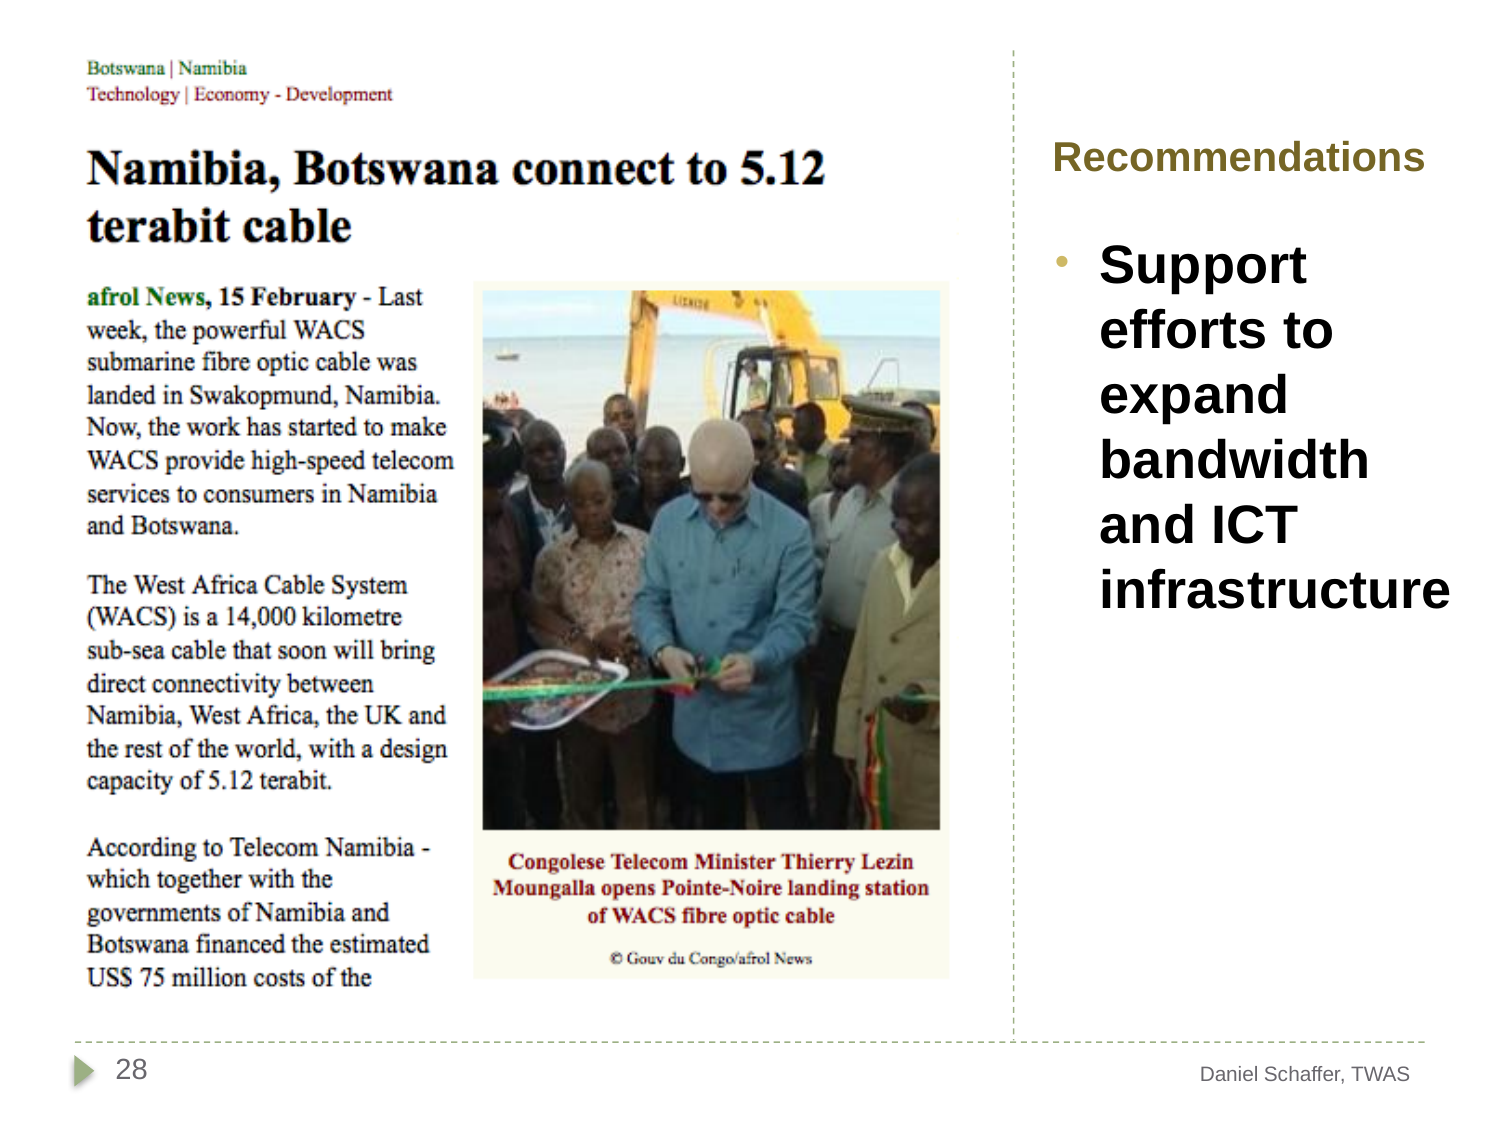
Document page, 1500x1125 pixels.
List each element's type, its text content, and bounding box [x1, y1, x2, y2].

footer Daniel Schaffer, TWAS [271, 1042, 1425, 1103]
title Recommendations [1037, 49, 1451, 188]
list Support efforts to expand bandwidth and ICT infrastructure [1039, 221, 1470, 996]
slide_number 28 [100, 1042, 248, 1103]
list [49, 49, 988, 996]
